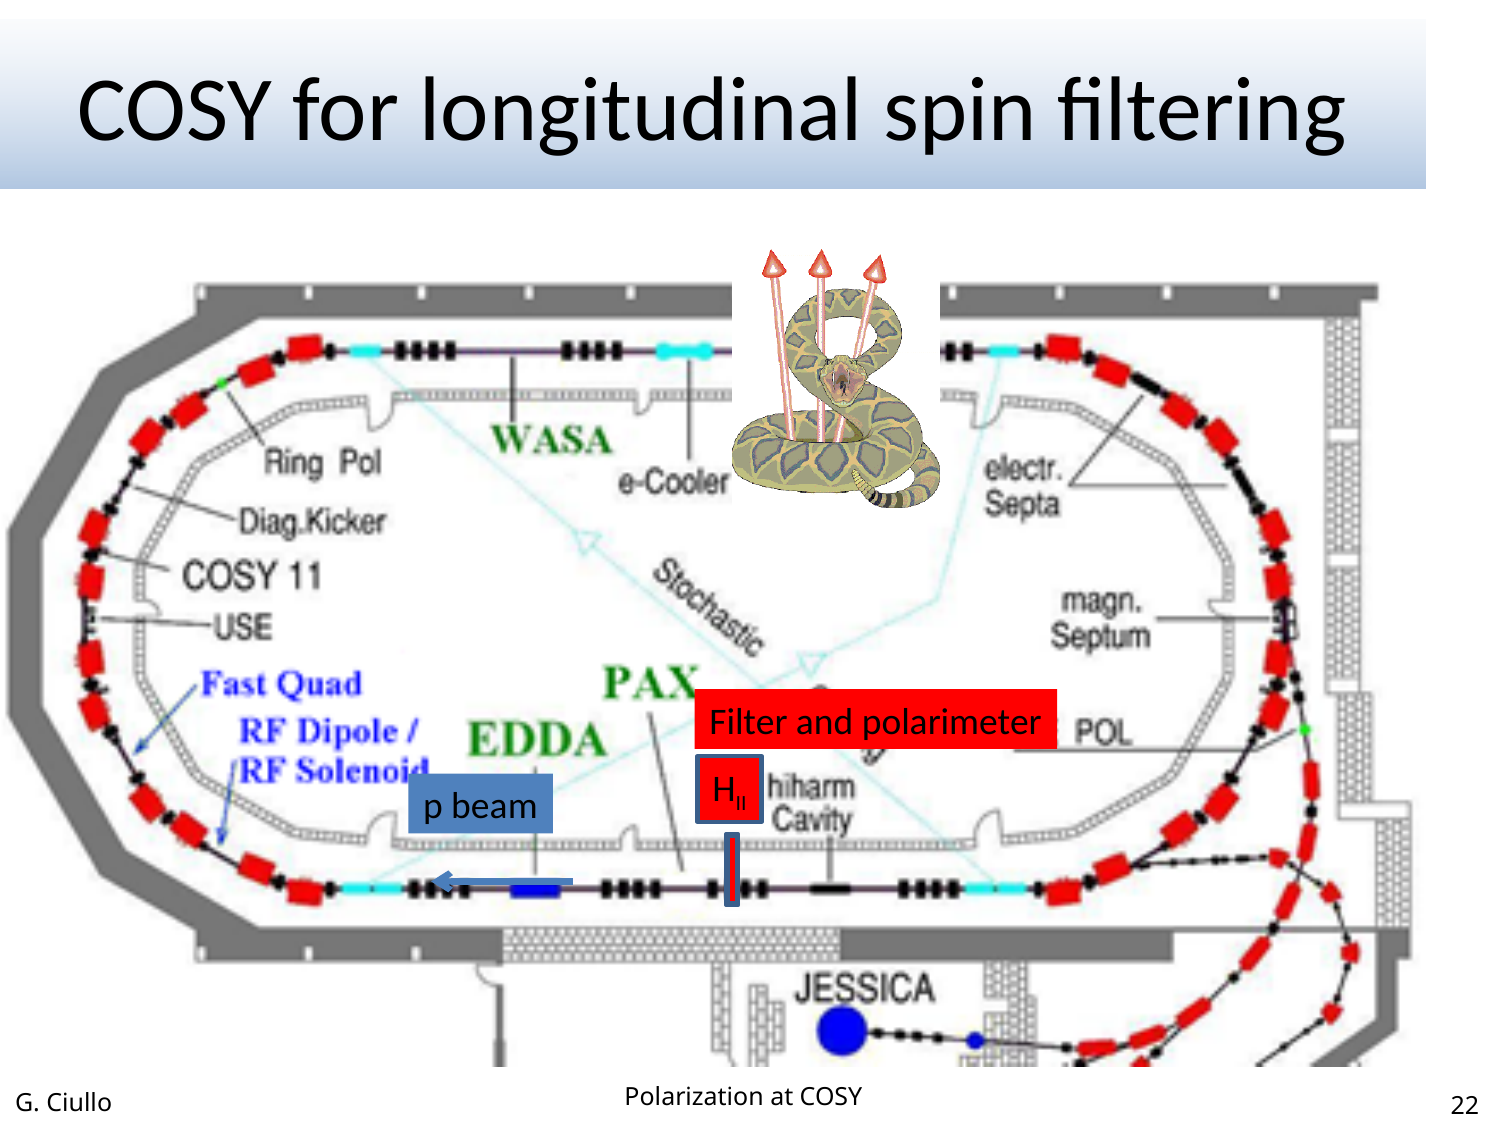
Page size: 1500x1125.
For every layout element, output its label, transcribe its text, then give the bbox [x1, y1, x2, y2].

text_box 22 [1425, 1083, 1495, 1125]
title COSY for longitudinal spin filtering [0, 19, 1426, 189]
picture [0, 235, 1485, 1067]
slide_number G. Ciullo [0, 1077, 160, 1125]
footer Polarization at COSY [596, 1075, 891, 1121]
